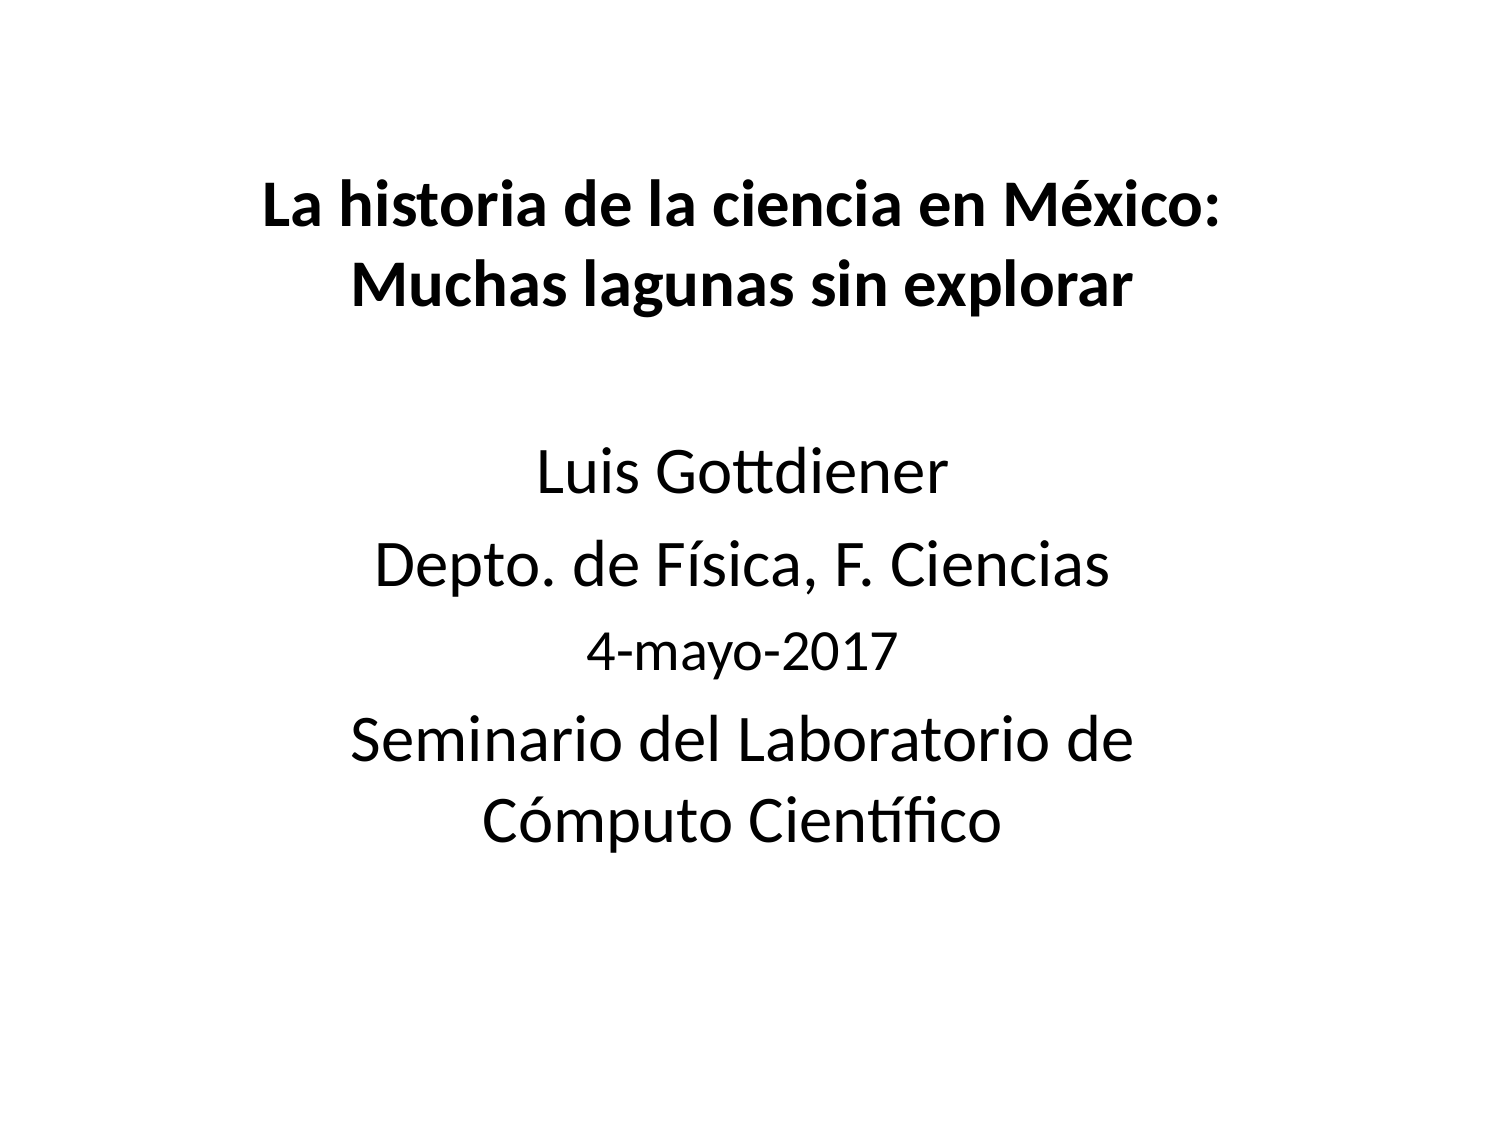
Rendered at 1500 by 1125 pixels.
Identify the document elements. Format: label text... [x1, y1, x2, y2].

subtitle La historia de la ciencia en México: Muchas lagunas sin explorar Luis Gottdiener Depto. de Física, F. Ciencias 4-mayo-2017 Seminario del Laboratorio de Cómputo Científico [210, 152, 1275, 925]
